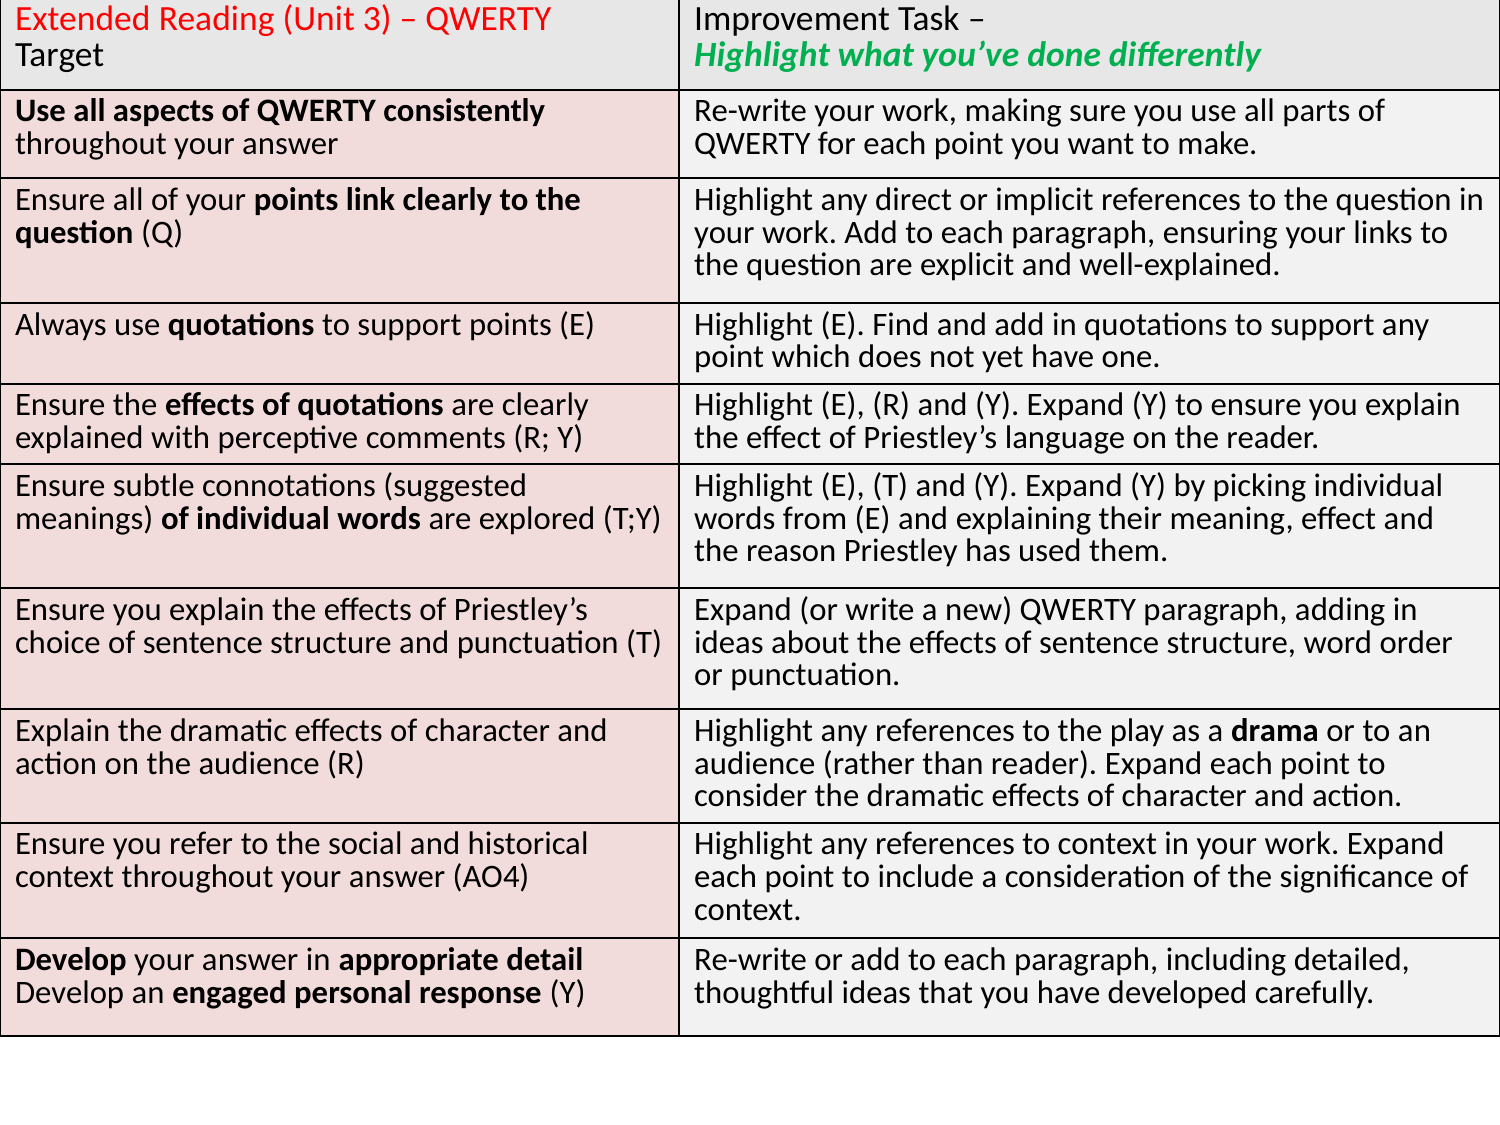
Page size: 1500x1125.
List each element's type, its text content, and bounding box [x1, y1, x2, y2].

table_cell Re-write your work, making sure you use all parts of QWERTY for each point you want to make. [680, 91, 1499, 177]
table_header Improvement Task – Highlight what you’ve done differently [680, 0, 1499, 89]
table_cell Expand (or write a new) QWERTY paragraph, adding in ideas about the effects of sentence structure, word order or punctuation. [680, 589, 1499, 708]
table_cell Always use quotations to support points (E) [1, 304, 678, 383]
table_cell Develop your answer in appropriate detail Develop an engaged personal response (Y) [1, 939, 678, 1035]
table_cell Highlight any references to context in your work. Expand each point to include a consideration of the significance of context. [680, 824, 1499, 937]
table_cell Explain the dramatic effects of character and action on the audience (R) [1, 710, 678, 822]
table_cell Re-write or add to each paragraph, including detailed, thoughtful ideas that you have developed carefully. [680, 939, 1499, 1035]
table_cell Ensure you refer to the social and historical context throughout your answer (AO4) [1, 824, 678, 937]
table_cell Use all aspects of QWERTY consistently throughout your answer [1, 91, 678, 177]
table_cell Highlight any direct or implicit references to the question in your work. Add to each paragraph, ensuring your links to the question are explicit and well-explained. [680, 179, 1499, 302]
table_header Extended Reading (Unit 3) – QWERTY Target [1, 0, 678, 89]
table_cell Highlight (E). Find and add in quotations to support any point which does not yet have one. [680, 304, 1499, 383]
table_cell Ensure all of your points link clearly to the question (Q) [1, 179, 678, 302]
table_cell Highlight (E), (R) and (Y). Expand (Y) to ensure you explain the effect of Priestley’s language on the reader. [680, 385, 1499, 463]
table_cell Highlight (E), (T) and (Y). Expand (Y) by picking individual words from (E) and explaining their meaning, effect and the reason Priestley has used them. [680, 465, 1499, 587]
table_cell Ensure subtle connotations (suggested meanings) of individual words are explored (T;Y) [1, 465, 678, 587]
table_cell Ensure you explain the effects of Priestley’s choice of sentence structure and punctuation (T) [1, 589, 678, 708]
table_cell Ensure the effects of quotations are clearly explained with perceptive comments (R; Y) [1, 385, 678, 463]
table_cell Highlight any references to the play as a drama or to an audience (rather than reader). Expand each point to consider the dramatic effects of character and action. [680, 710, 1499, 822]
